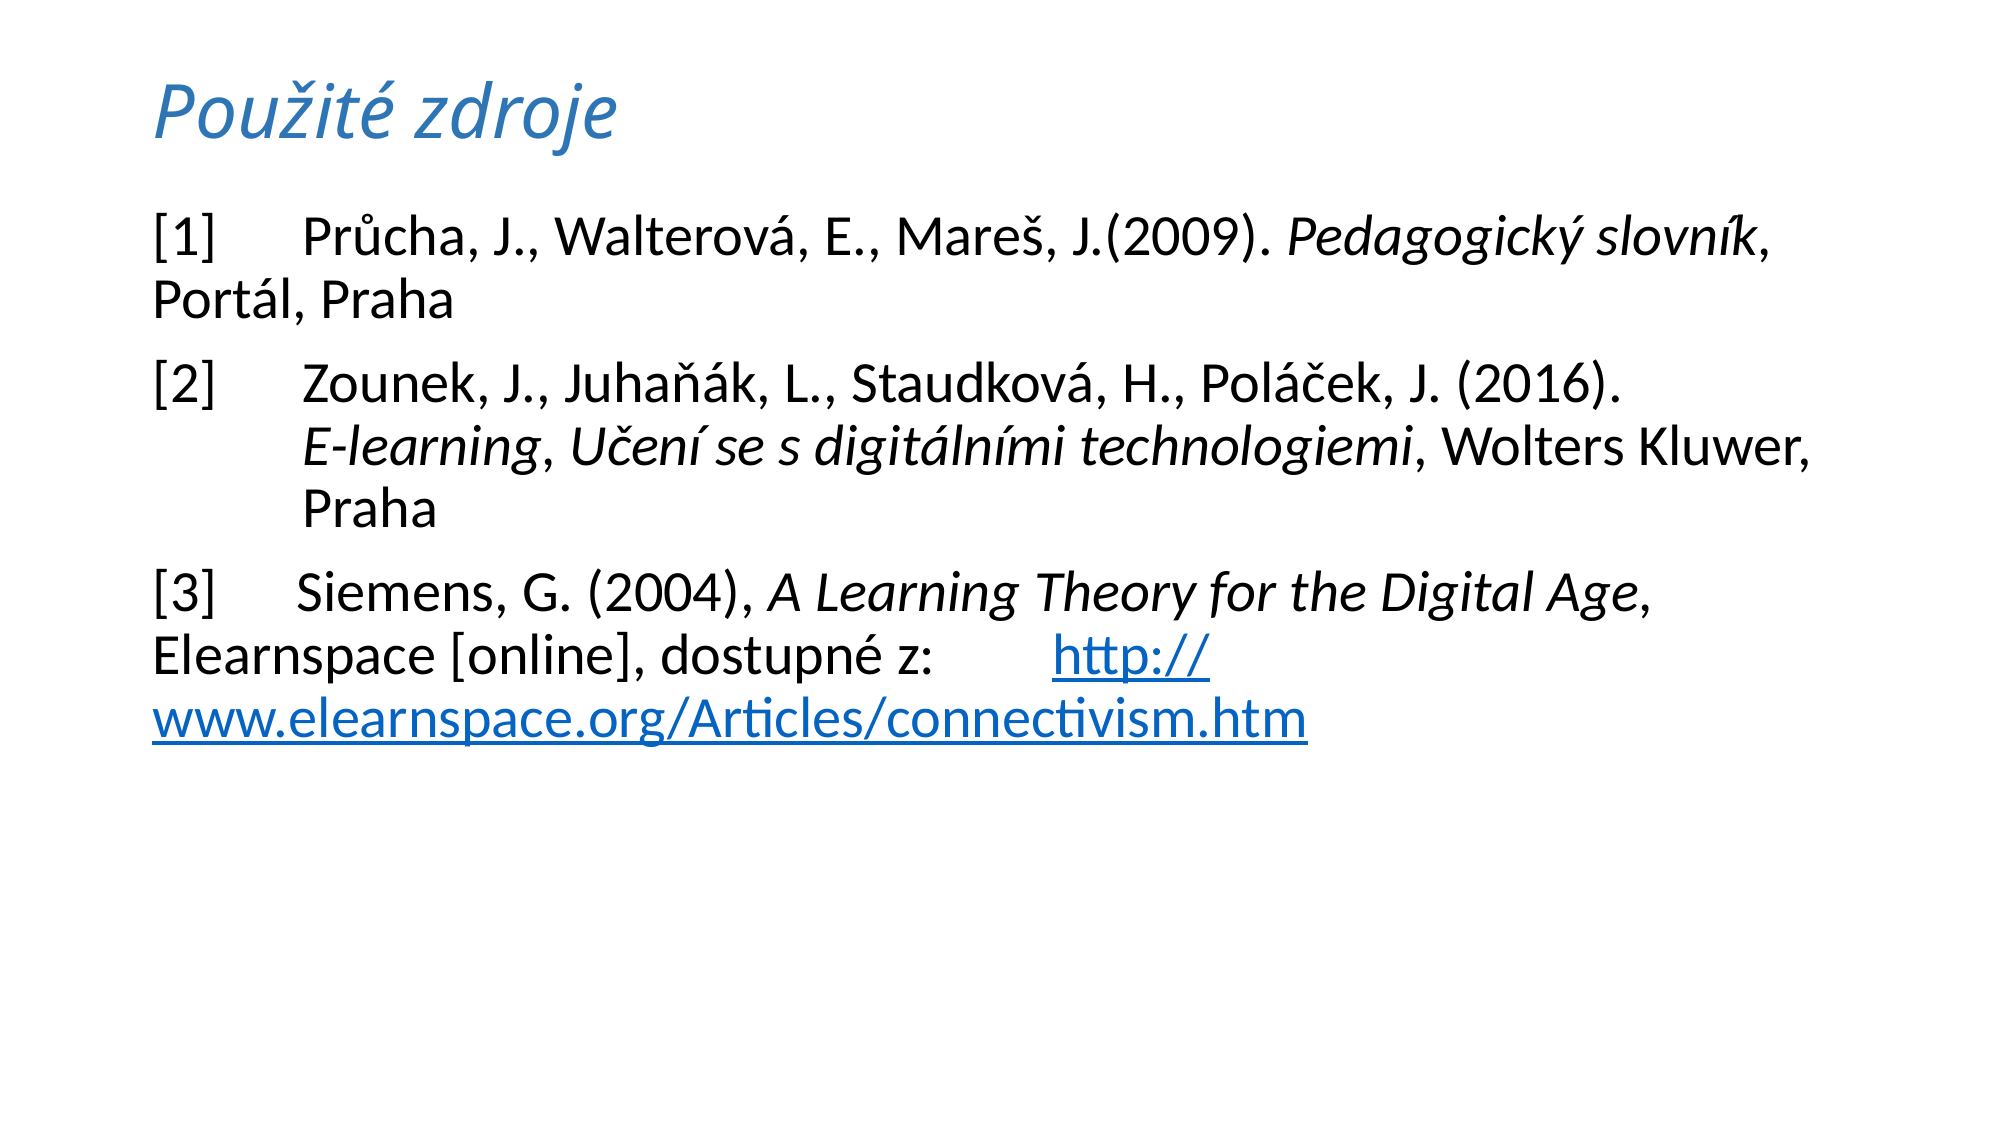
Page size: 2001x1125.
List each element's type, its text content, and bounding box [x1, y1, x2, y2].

title Použité zdroje [137, 59, 1835, 168]
list [1] Průcha, J., Walterová, E., Mareš, J.(2009). Pedagogický slovník, Portál, Praha [2] Zounek, J., Juhaňák, L., Staudková, H., Poláček, J. (2016). E-learning, Učení se s digitálními technologiemi, Wolters Kluwer, Praha [3] Siemens, G. (2004), A Learning Theory for the Digital Age, Elearnspace [online], dostupné z: http://www.elearnspace.org/Articles/connectivism.htm [137, 198, 1863, 1014]
